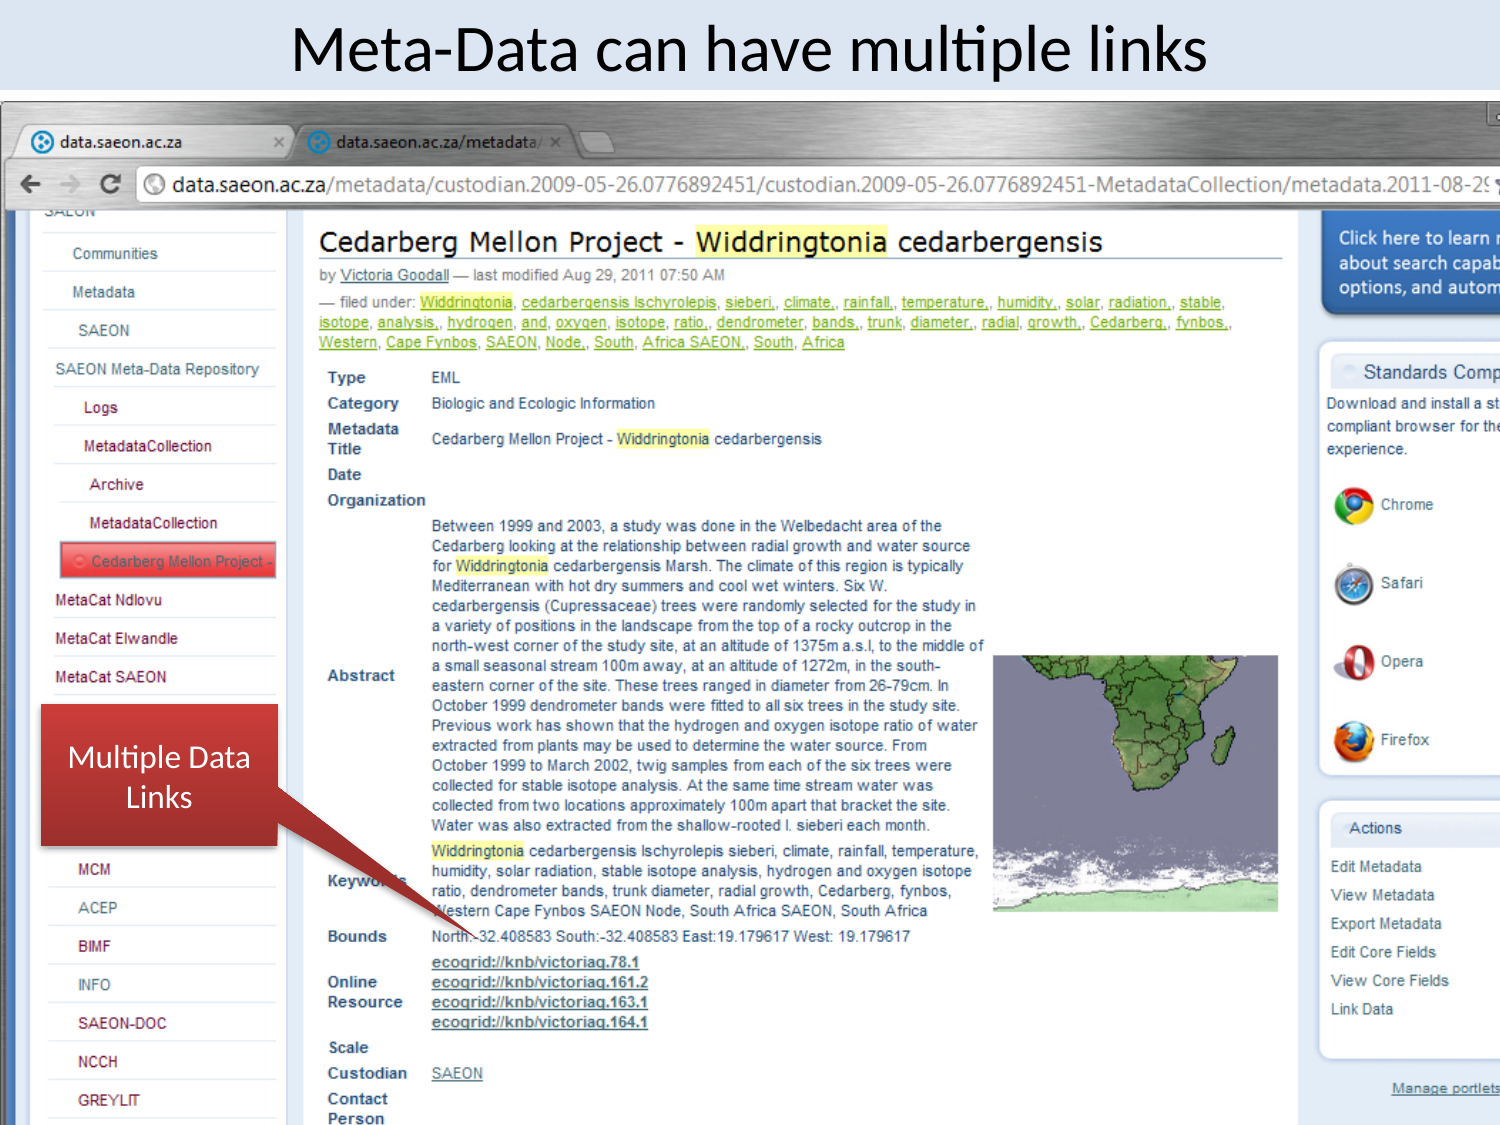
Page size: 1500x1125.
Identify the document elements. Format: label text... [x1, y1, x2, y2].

picture [0, 101, 1500, 1125]
title Meta-Data can have multiple links [0, 0, 1500, 90]
